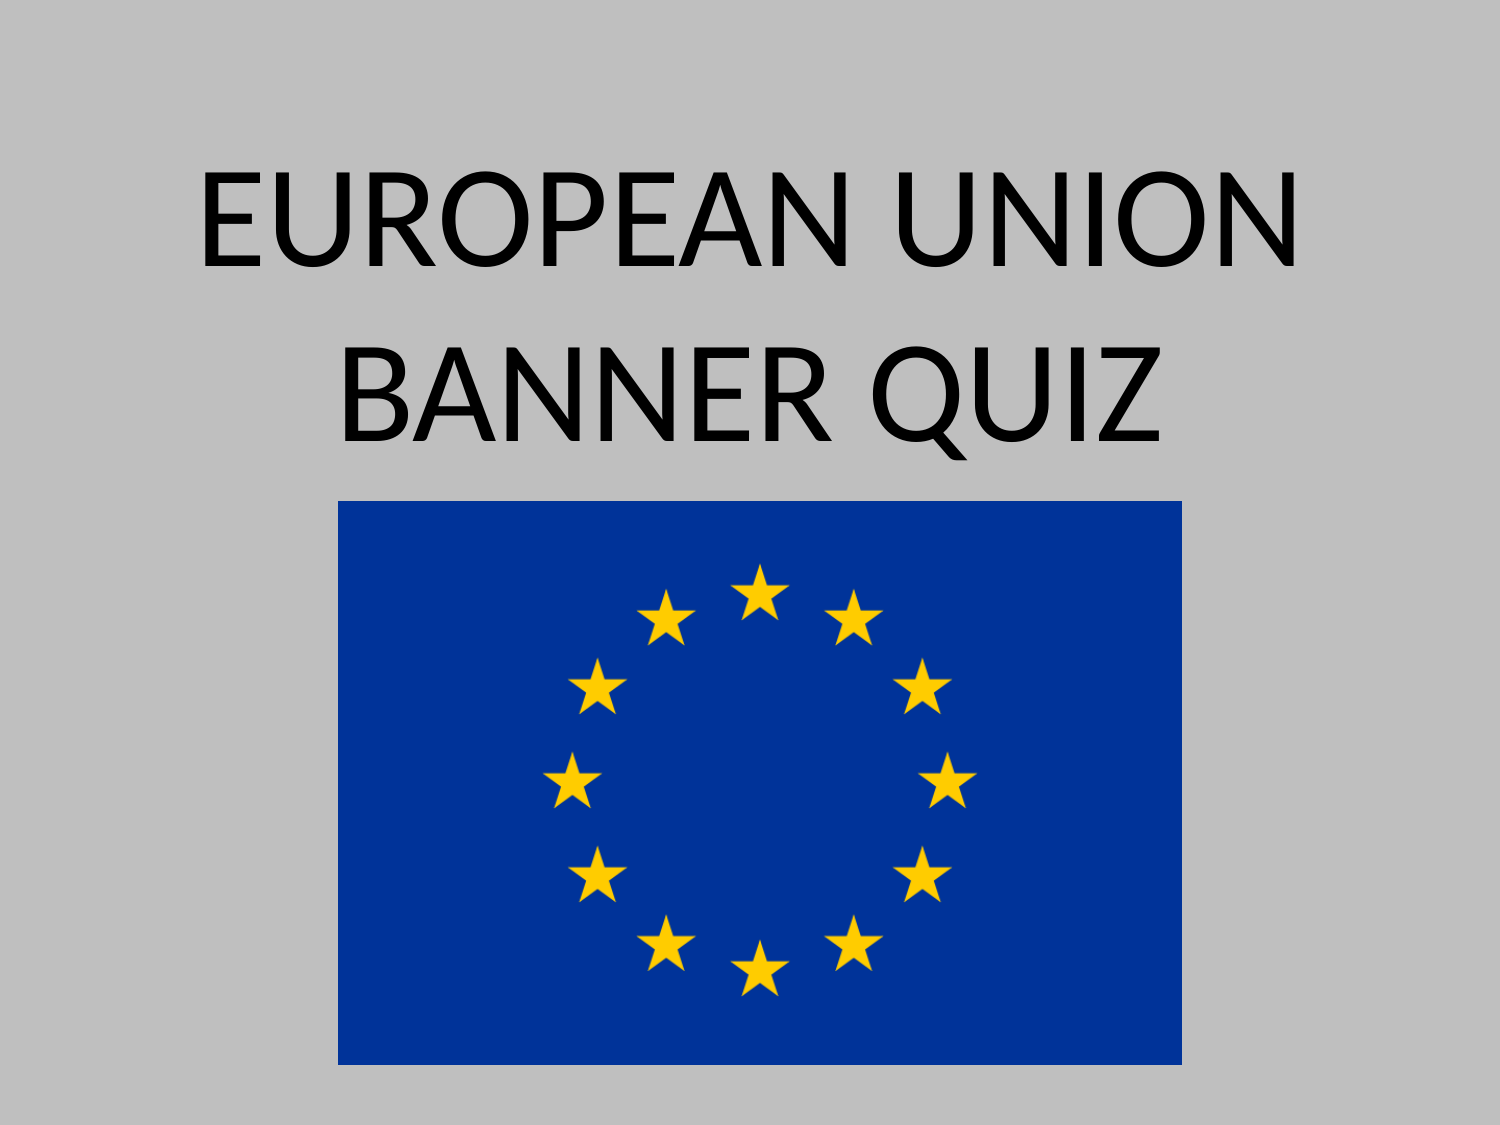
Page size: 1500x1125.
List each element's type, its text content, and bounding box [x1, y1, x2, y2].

picture [338, 501, 1183, 1065]
title EUROPEAN UNION BANNER QUIZ [112, 0, 1388, 591]
